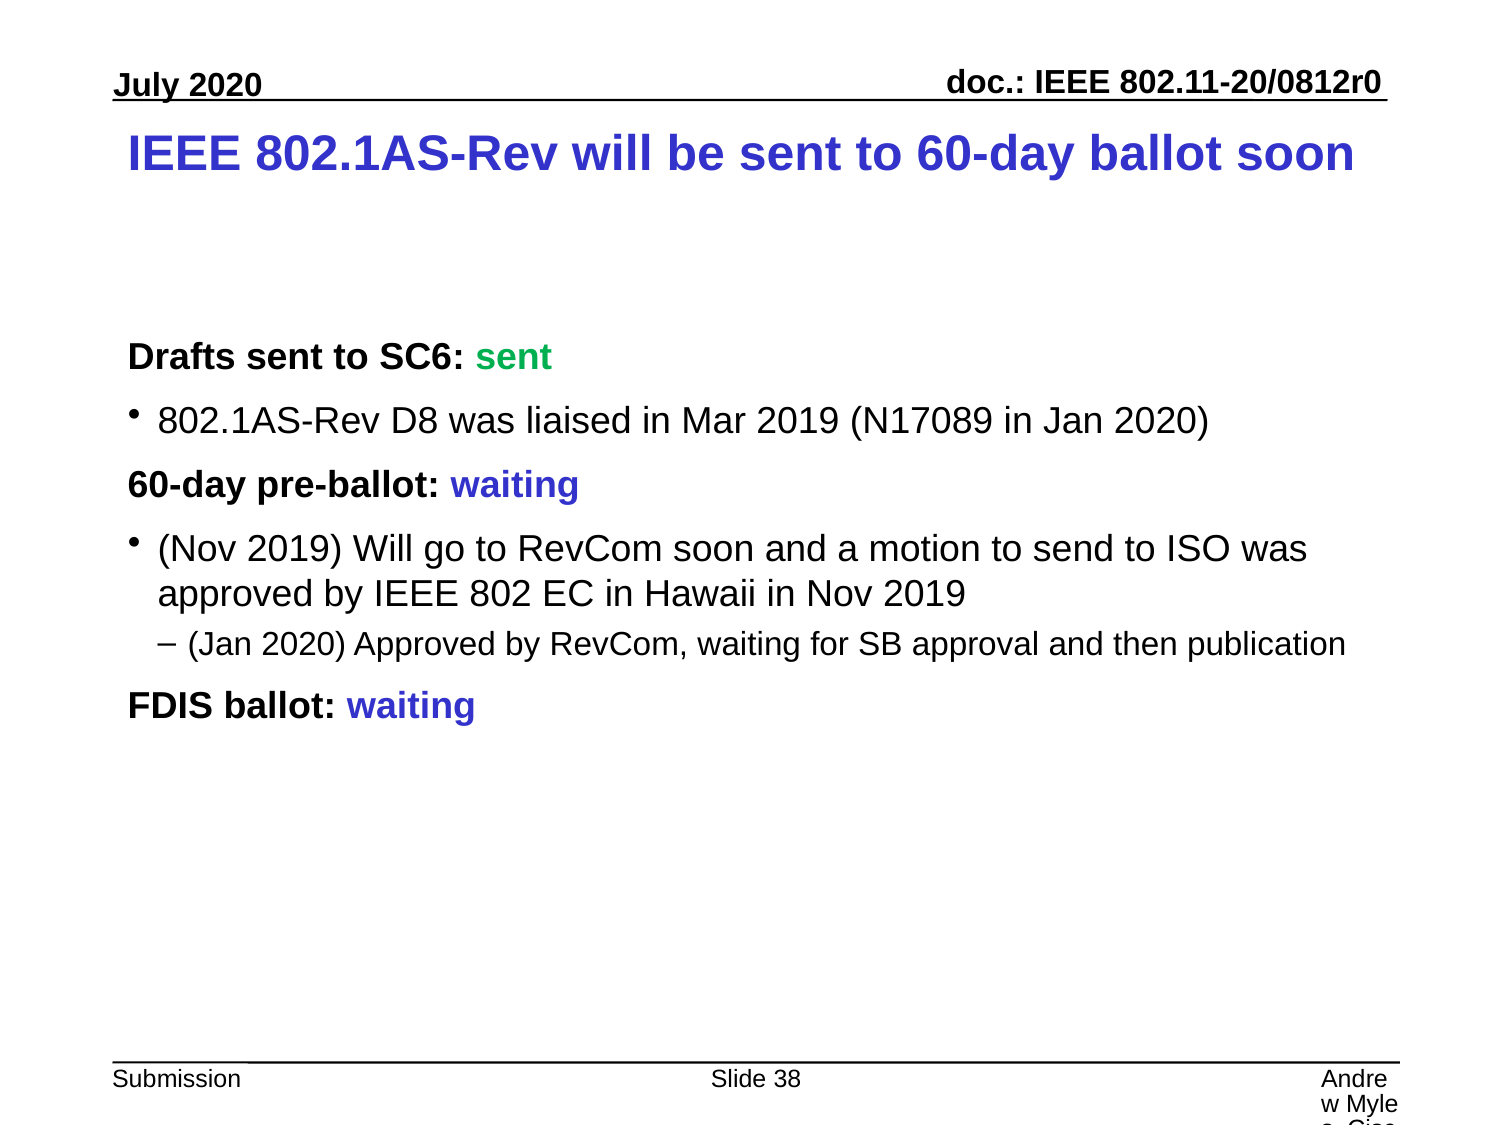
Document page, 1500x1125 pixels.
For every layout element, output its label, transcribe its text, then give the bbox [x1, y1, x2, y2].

list Drafts sent to SC6: sent 802.1AS-Rev D8 was liaised in Mar 2019 (N17089 in Jan 2020) 60-day pre-ballot: waiting (Nov 2019) Will go to RevCom soon and a motion to send to ISO was approved by IEEE 802 EC in Hawaii in Nov 2019 (Jan 2020) Approved by RevCom, waiting for SB approval and then publication FDIS ballot: waiting [112, 324, 1388, 1000]
slide_number Slide 38 [709, 1061, 803, 1093]
footer Andrew Myles, Cisco [1320, 1061, 1402, 1093]
title IEEE 802.1AS-Rev will be sent to 60-day ballot soon [112, 112, 1388, 288]
